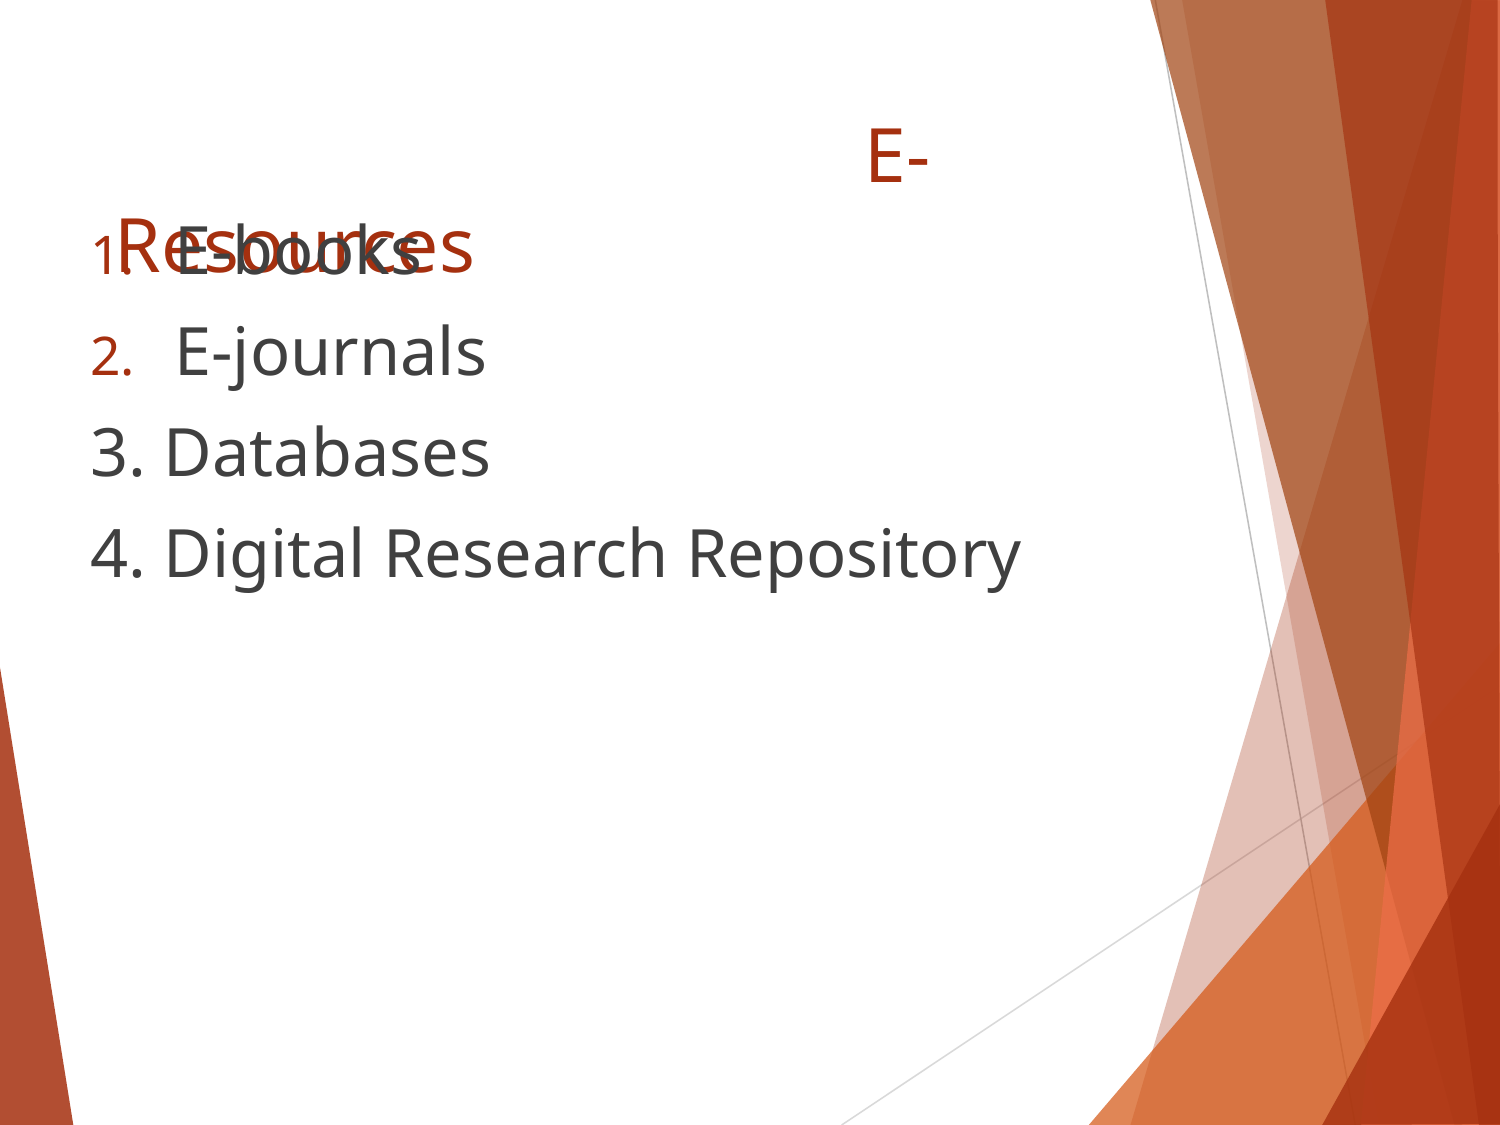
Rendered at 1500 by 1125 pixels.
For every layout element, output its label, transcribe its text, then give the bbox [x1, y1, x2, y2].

list E-books E-journals 3. Databases 4. Digital Research Repository [75, 200, 1425, 1005]
title E-Resources [99, 99, 1142, 200]
